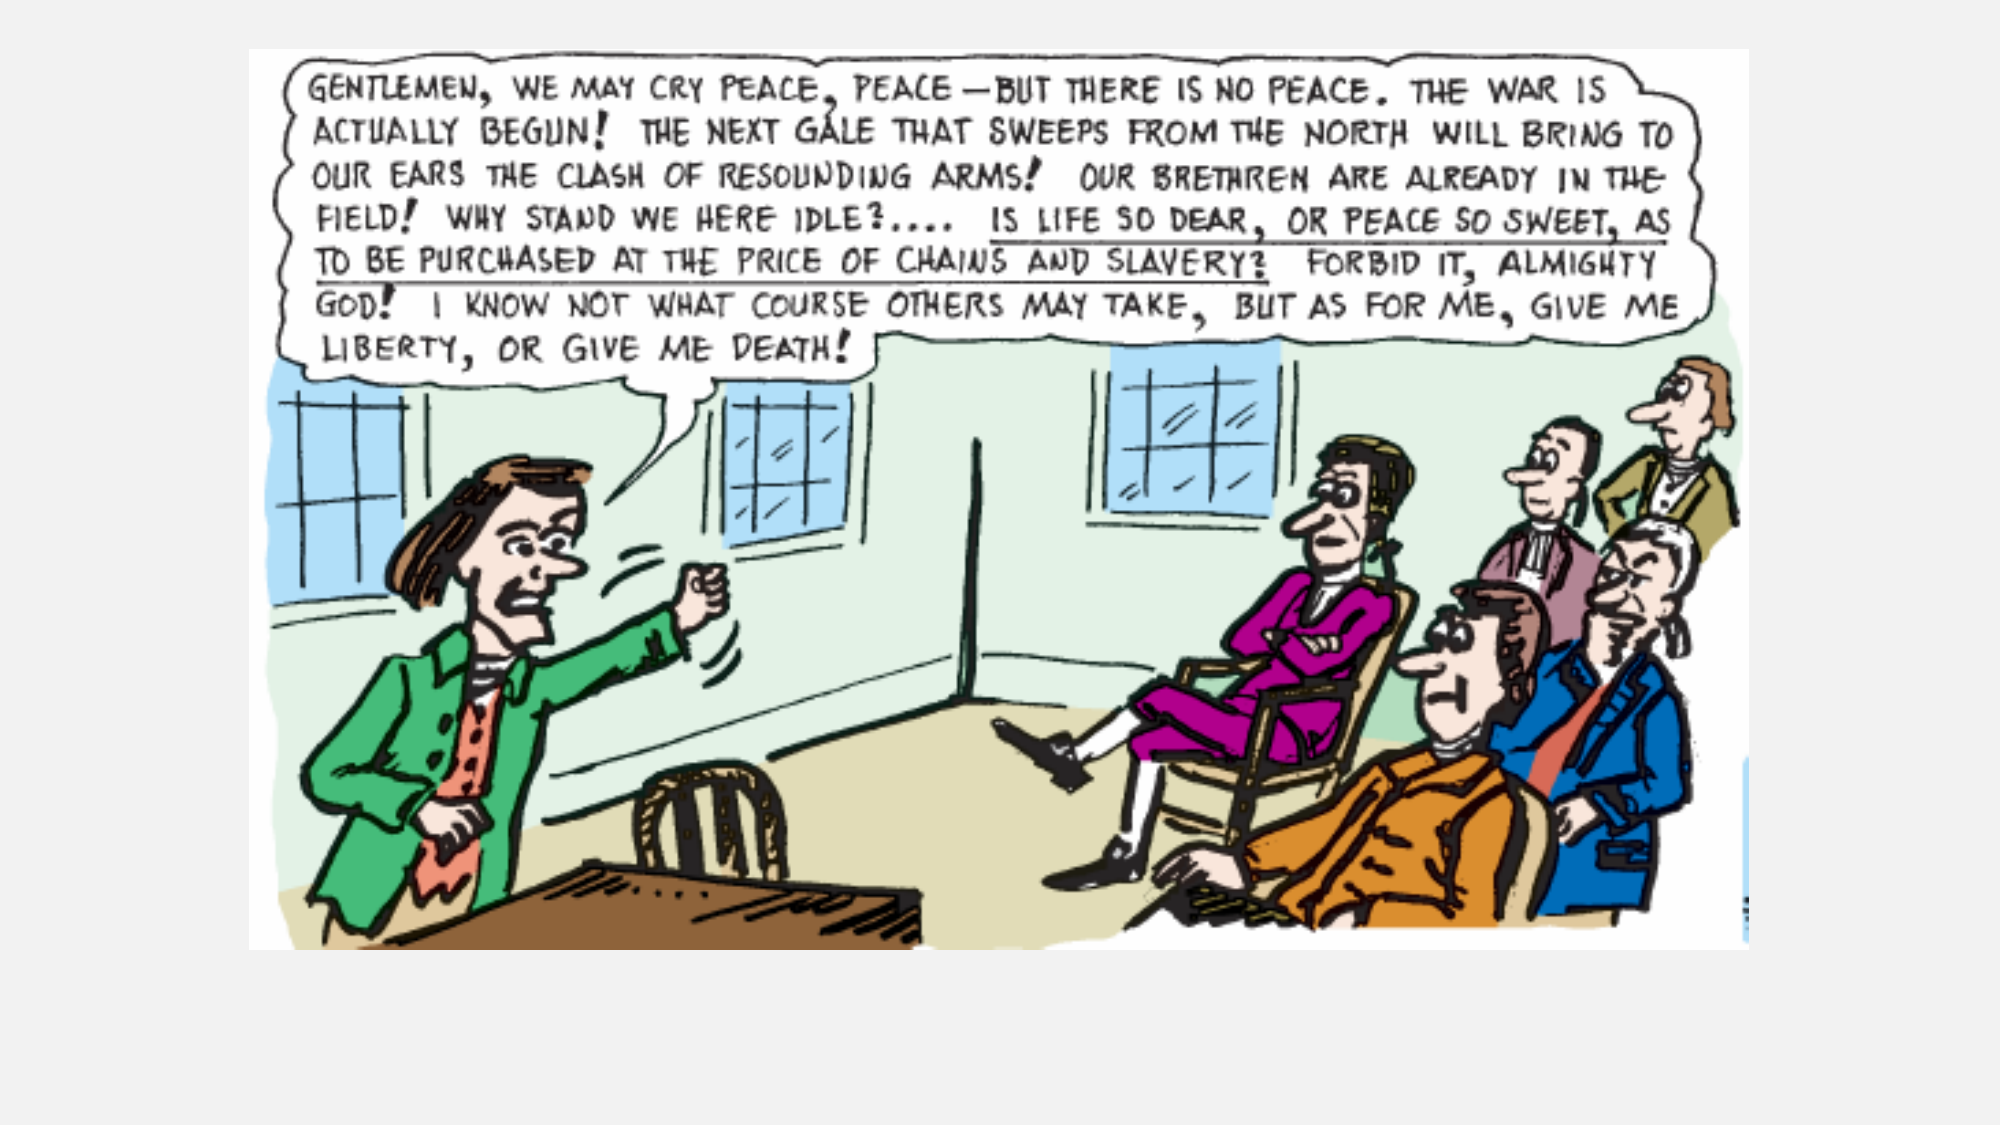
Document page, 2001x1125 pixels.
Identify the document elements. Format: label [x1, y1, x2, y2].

picture [249, 49, 1749, 950]
